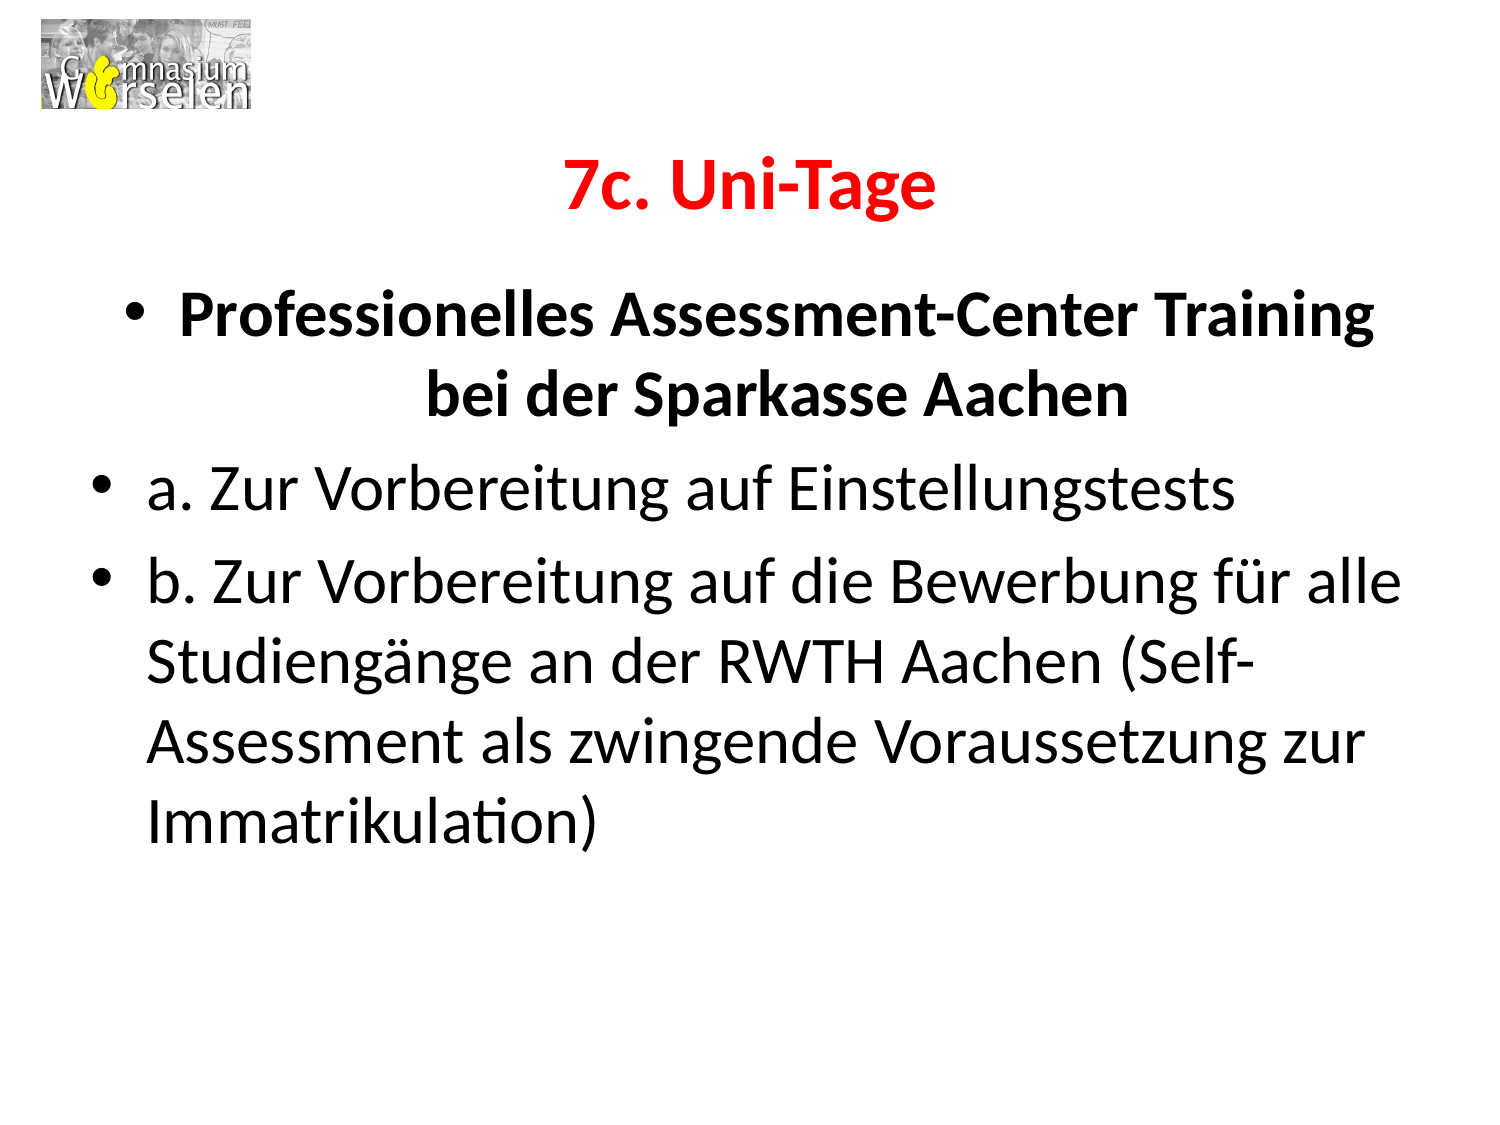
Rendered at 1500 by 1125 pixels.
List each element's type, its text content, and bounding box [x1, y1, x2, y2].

list Professionelles Assessment-Center Training bei der Sparkasse Aachen a. Zur Vorbereitung auf Einstellungstests b. Zur Vorbereitung auf die Bewerbung für alle Studiengänge an der RWTH Aachen (Self-Assessment als zwingende Voraussetzung zur Immatrikulation) [75, 262, 1425, 1005]
picture [41, 18, 251, 109]
title 7c. Uni-Tage [75, 45, 1425, 233]
